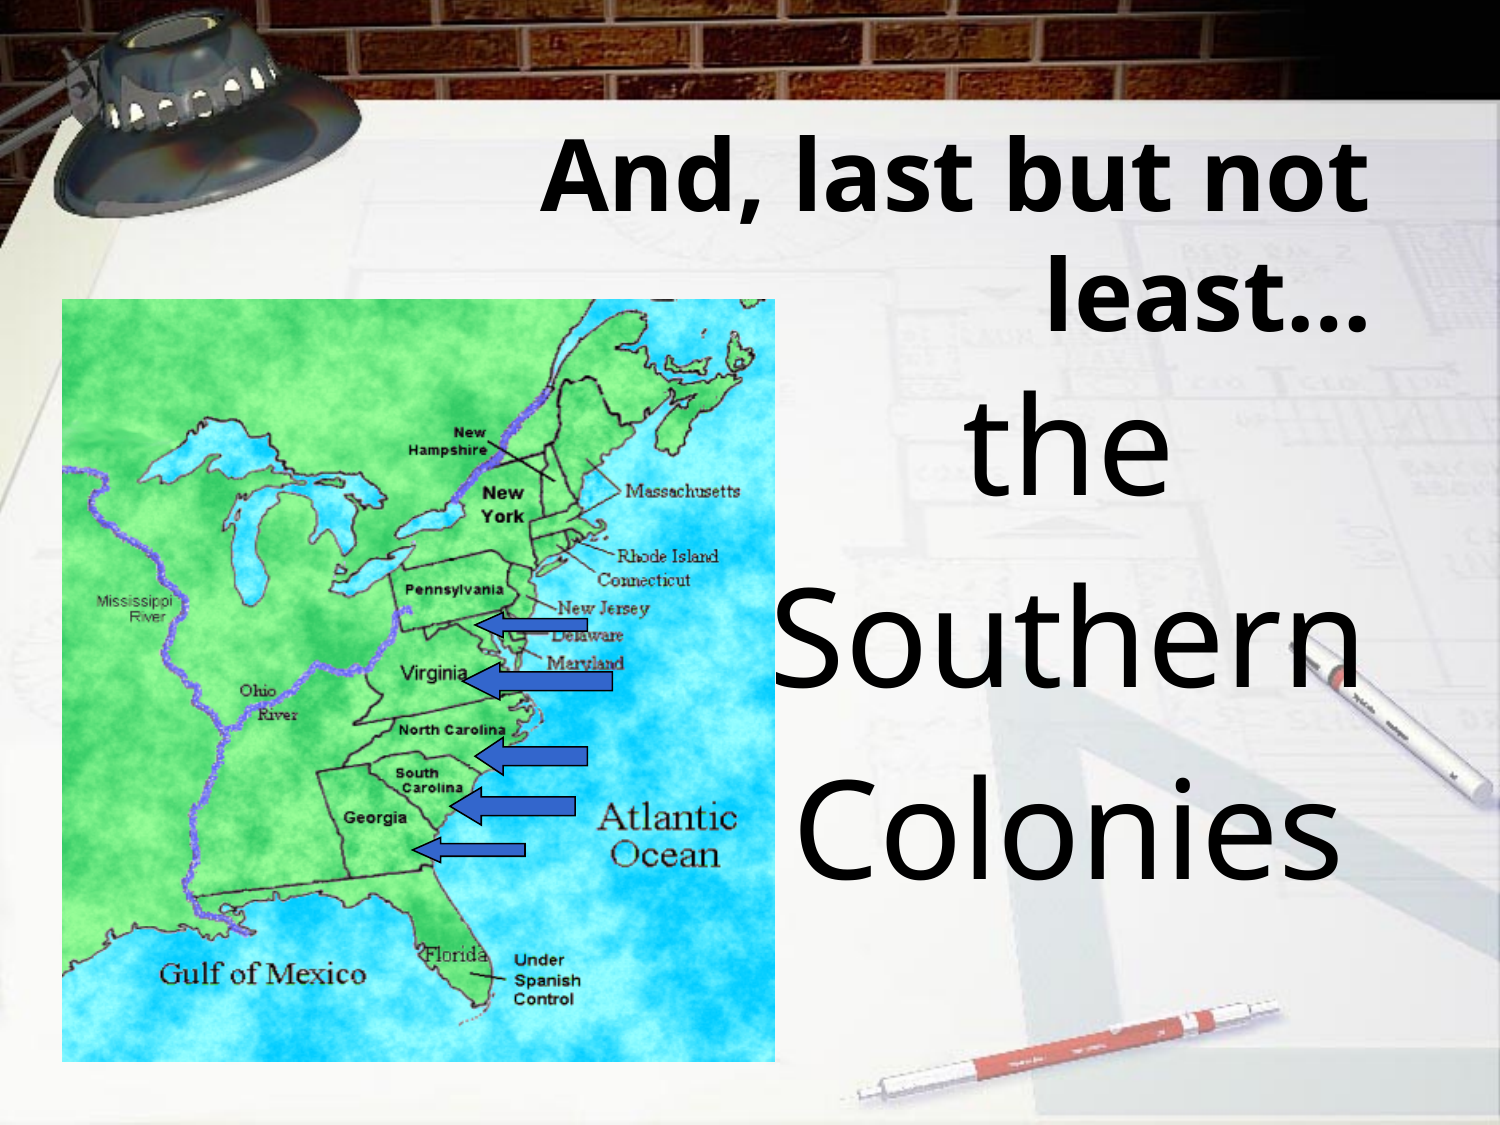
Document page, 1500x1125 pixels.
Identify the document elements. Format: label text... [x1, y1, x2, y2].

picture [0, 0, 1500, 1125]
list the Southern Colonies [779, 349, 1388, 1001]
title And, last but not least… [312, 137, 1388, 326]
